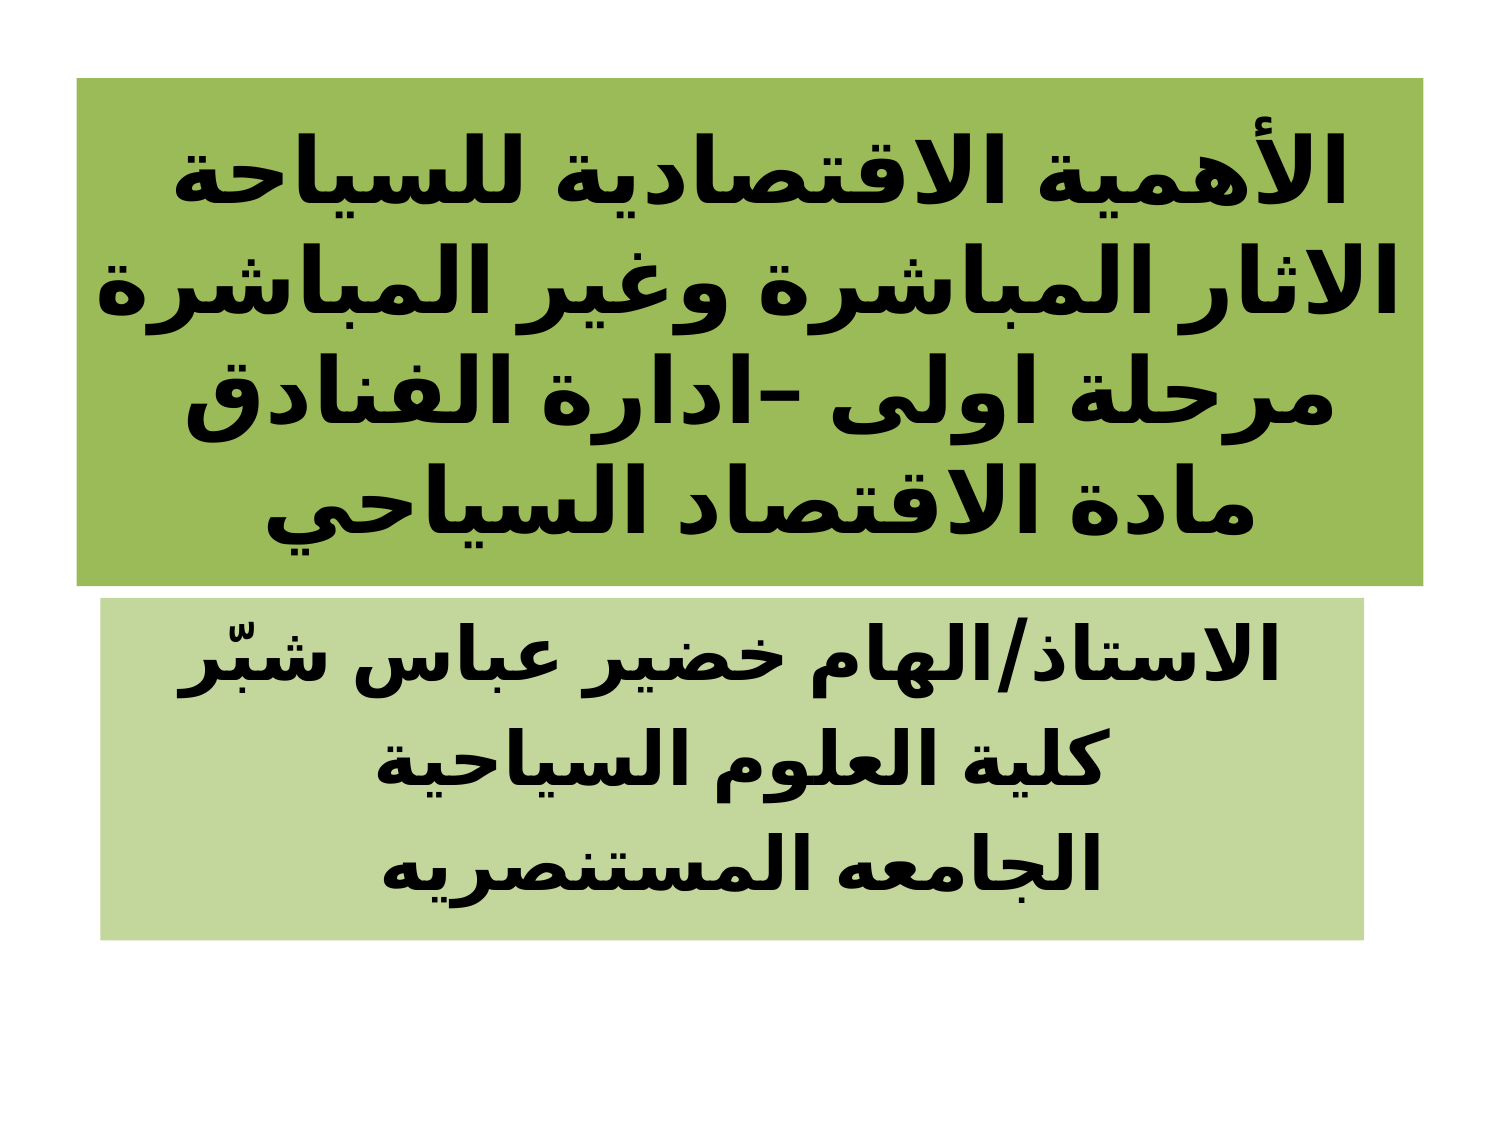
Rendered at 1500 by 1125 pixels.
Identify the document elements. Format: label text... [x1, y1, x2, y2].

title الأهمية الاقتصادية للسياحة الاثار المباشرة وغير المباشرة مرحلة اولى –ادارة الفنادق مادة الاقتصاد السياحي [76, 78, 1424, 587]
subtitle الاستاذ/الهام خضير عباس شبّر كلية العلوم السياحية الجامعه المستنصريه [100, 597, 1365, 941]
